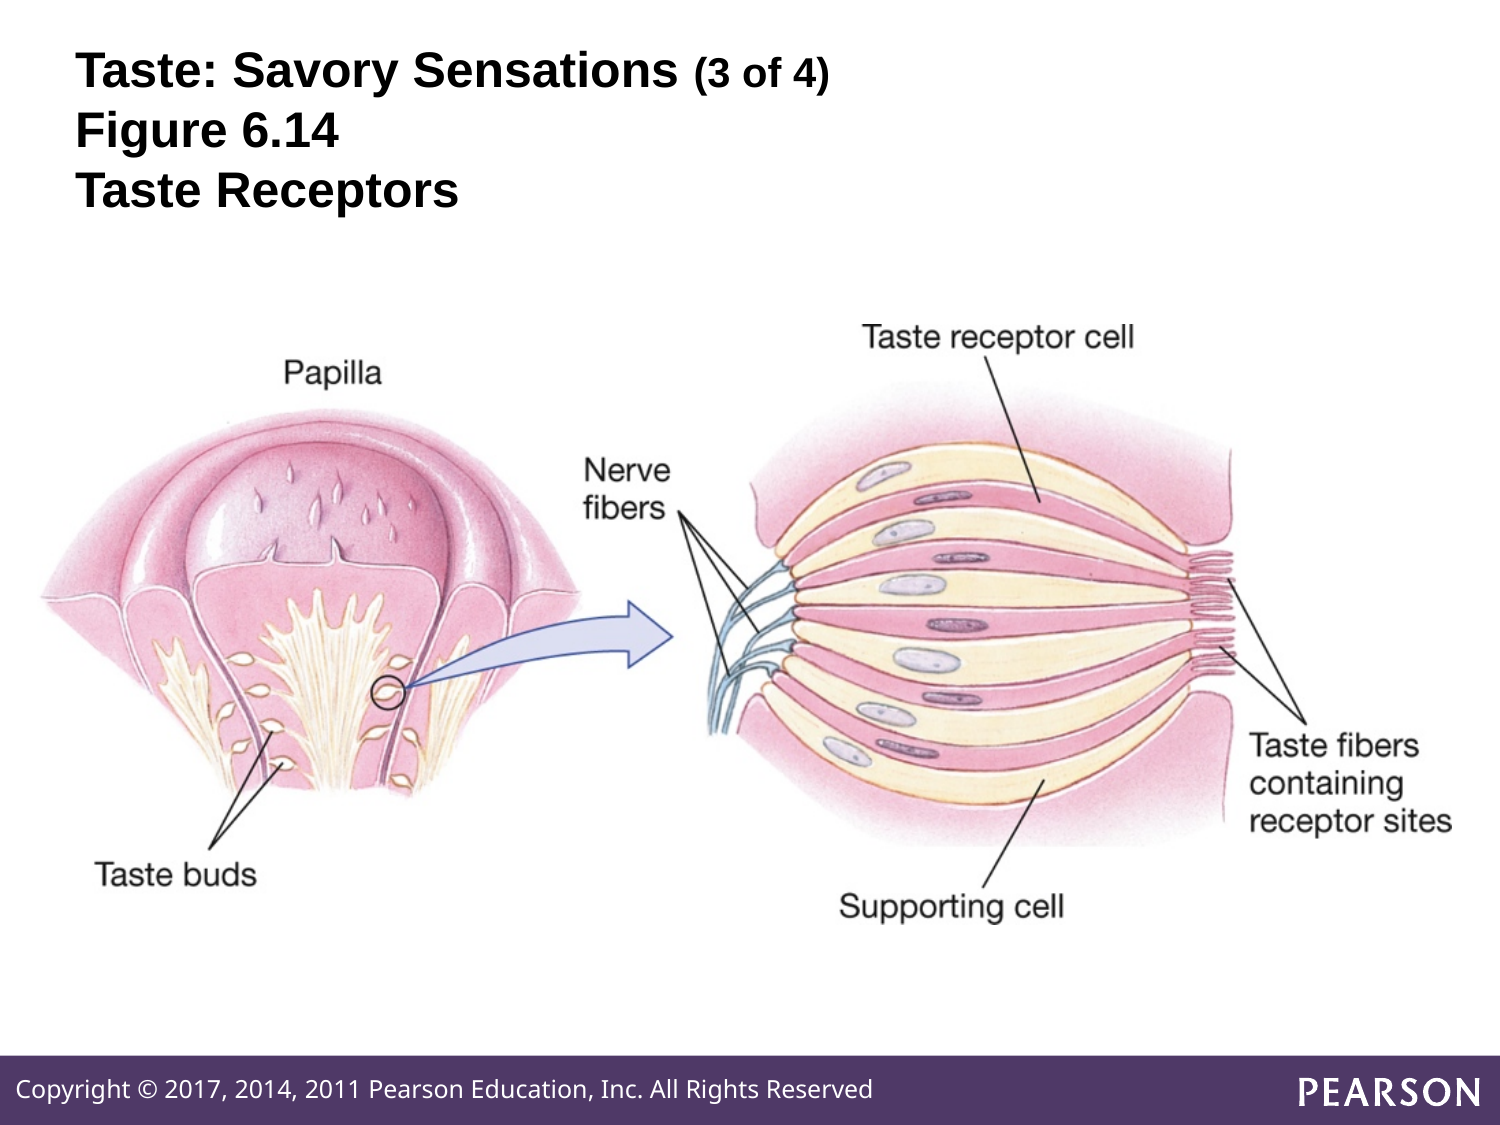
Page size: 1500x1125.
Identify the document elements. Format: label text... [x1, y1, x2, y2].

picture [37, 324, 1453, 926]
title Taste: Savory Sensations (3 of 4) Figure 6.14 Taste Receptors [75, 37, 1425, 213]
